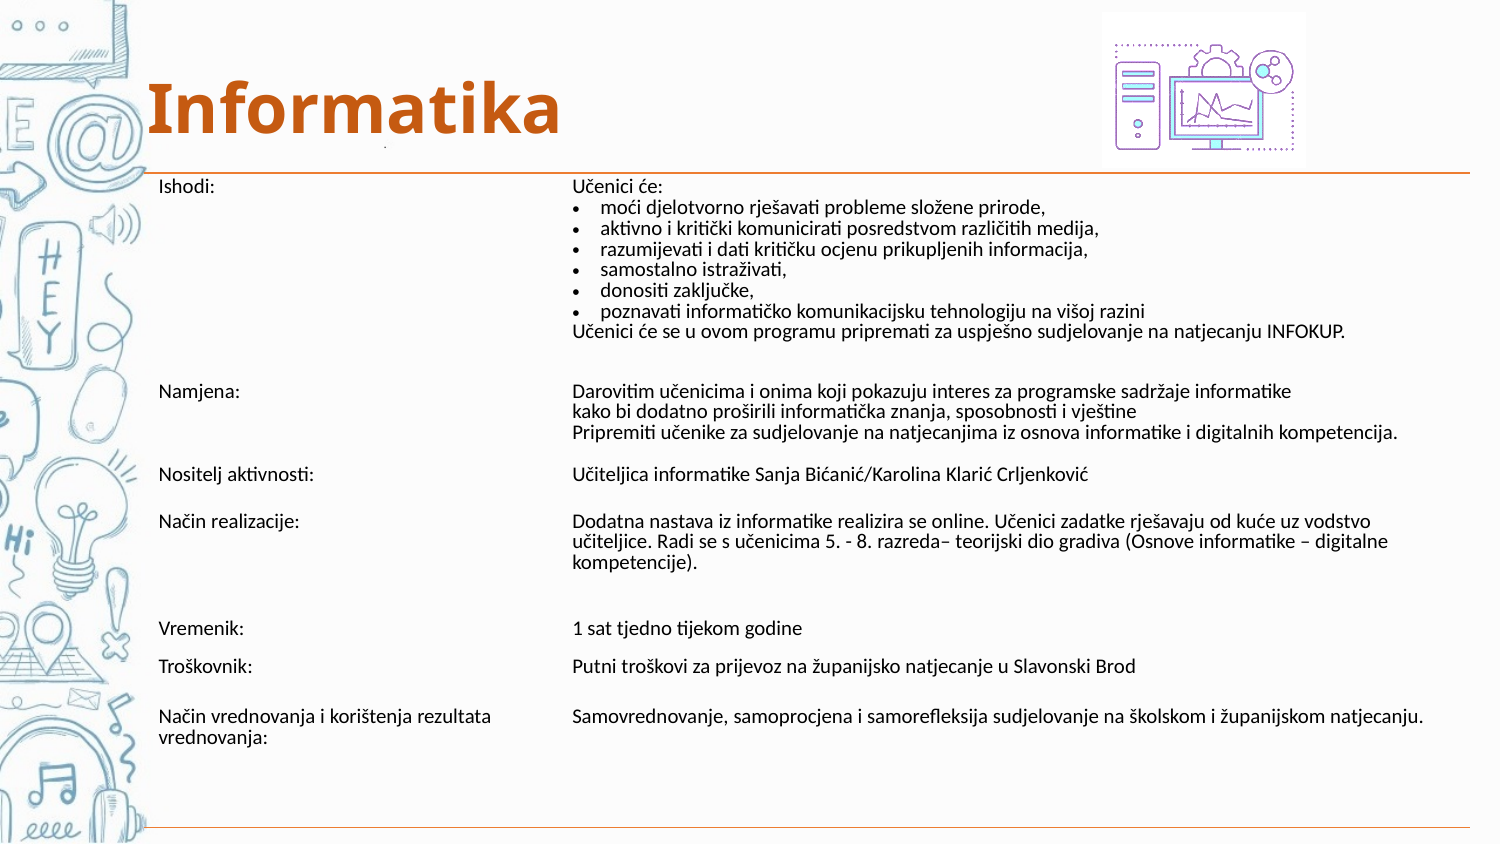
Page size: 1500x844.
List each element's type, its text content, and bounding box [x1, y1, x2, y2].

table_cell Nositelj aktivnosti: [144, 460, 557, 507]
table_header Ishodi: [144, 174, 557, 377]
title Informatika [132, 50, 1427, 173]
table_cell Putni troškovi za prijevoz na županijsko natjecanje u Slavonski Brod [557, 653, 1470, 703]
table_cell Troškovnik: [144, 653, 557, 703]
picture [0, 0, 1500, 844]
table_cell Samovrednovanje, samoprocjena i samorefleksija sudjelovanje na školskom i županijskom natjecanju. [557, 703, 1470, 827]
table_cell Vremenik: [144, 615, 557, 653]
table_cell Učiteljica informatike Sanja Bićanić/Karolina Klarić Crljenković [557, 460, 1470, 507]
table_cell Darovitim učenicima i onima koji pokazuju interes za programske sadržaje informatike kako bi dodatno proširili informatička znanja, sposobnosti i vještine Pripremiti učenike za sudjelovanje na natjecanjima iz osnova informatike i digitalnih kompetencija. [557, 377, 1470, 460]
table_cell Namjena: [144, 377, 557, 460]
table_cell 1 sat tjedno tijekom godine [557, 615, 1470, 653]
table_cell Način vrednovanja i korištenja rezultata vrednovanja: [144, 703, 557, 827]
table_cell Način realizacije: [144, 507, 557, 615]
table_cell Dodatna nastava iz informatike realizira se online. Učenici zadatke rješavaju od kuće uz vodstvo učiteljice. Radi se s učenicima 5. - 8. razreda– teorijski dio gradiva (Osnove informatike – digitalne kompetencije). [557, 507, 1470, 615]
table_header Učenici će: moći djelotvorno rješavati probleme složene prirode, aktivno i kritički komunicirati posredstvom različitih medija, razumijevati i dati kritičku ocjenu prikupljenih informacija, samostalno istraživati, donositi zaključke, poznavati informatičko komunikacijsku tehnologiju na višoj razini Učenici će se u ovom programu pripremati za uspješno sudjelovanje na natjecanju INFOKUP. [557, 174, 1470, 377]
